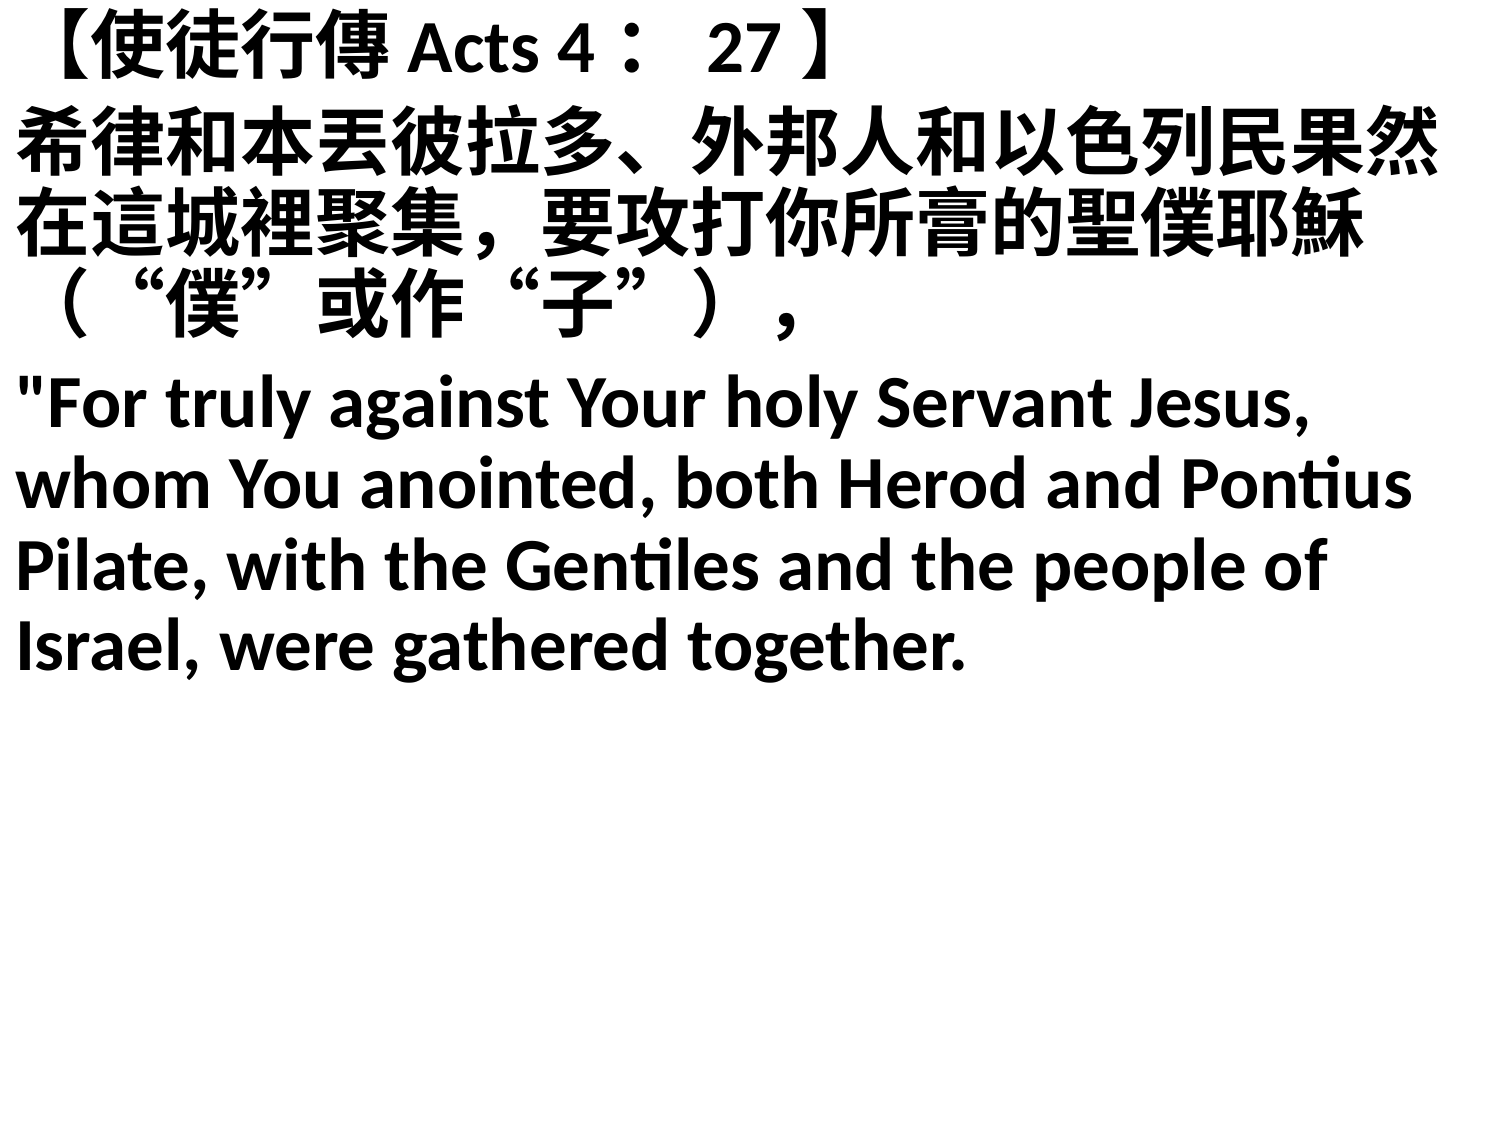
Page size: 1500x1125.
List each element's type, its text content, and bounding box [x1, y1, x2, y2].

subtitle 【使徒行傳Acts 4：27】 希律和本丟彼拉多、外邦人和以色列民果然在這城裡聚集，要攻打你所膏的聖僕耶穌（“僕”或作“子”）， "For truly against Your holy Servant Jesus, whom You anointed, both Herod and Pontius Pilate, with the Gentiles and the people of Israel, were gathered together. [0, 0, 1471, 1125]
